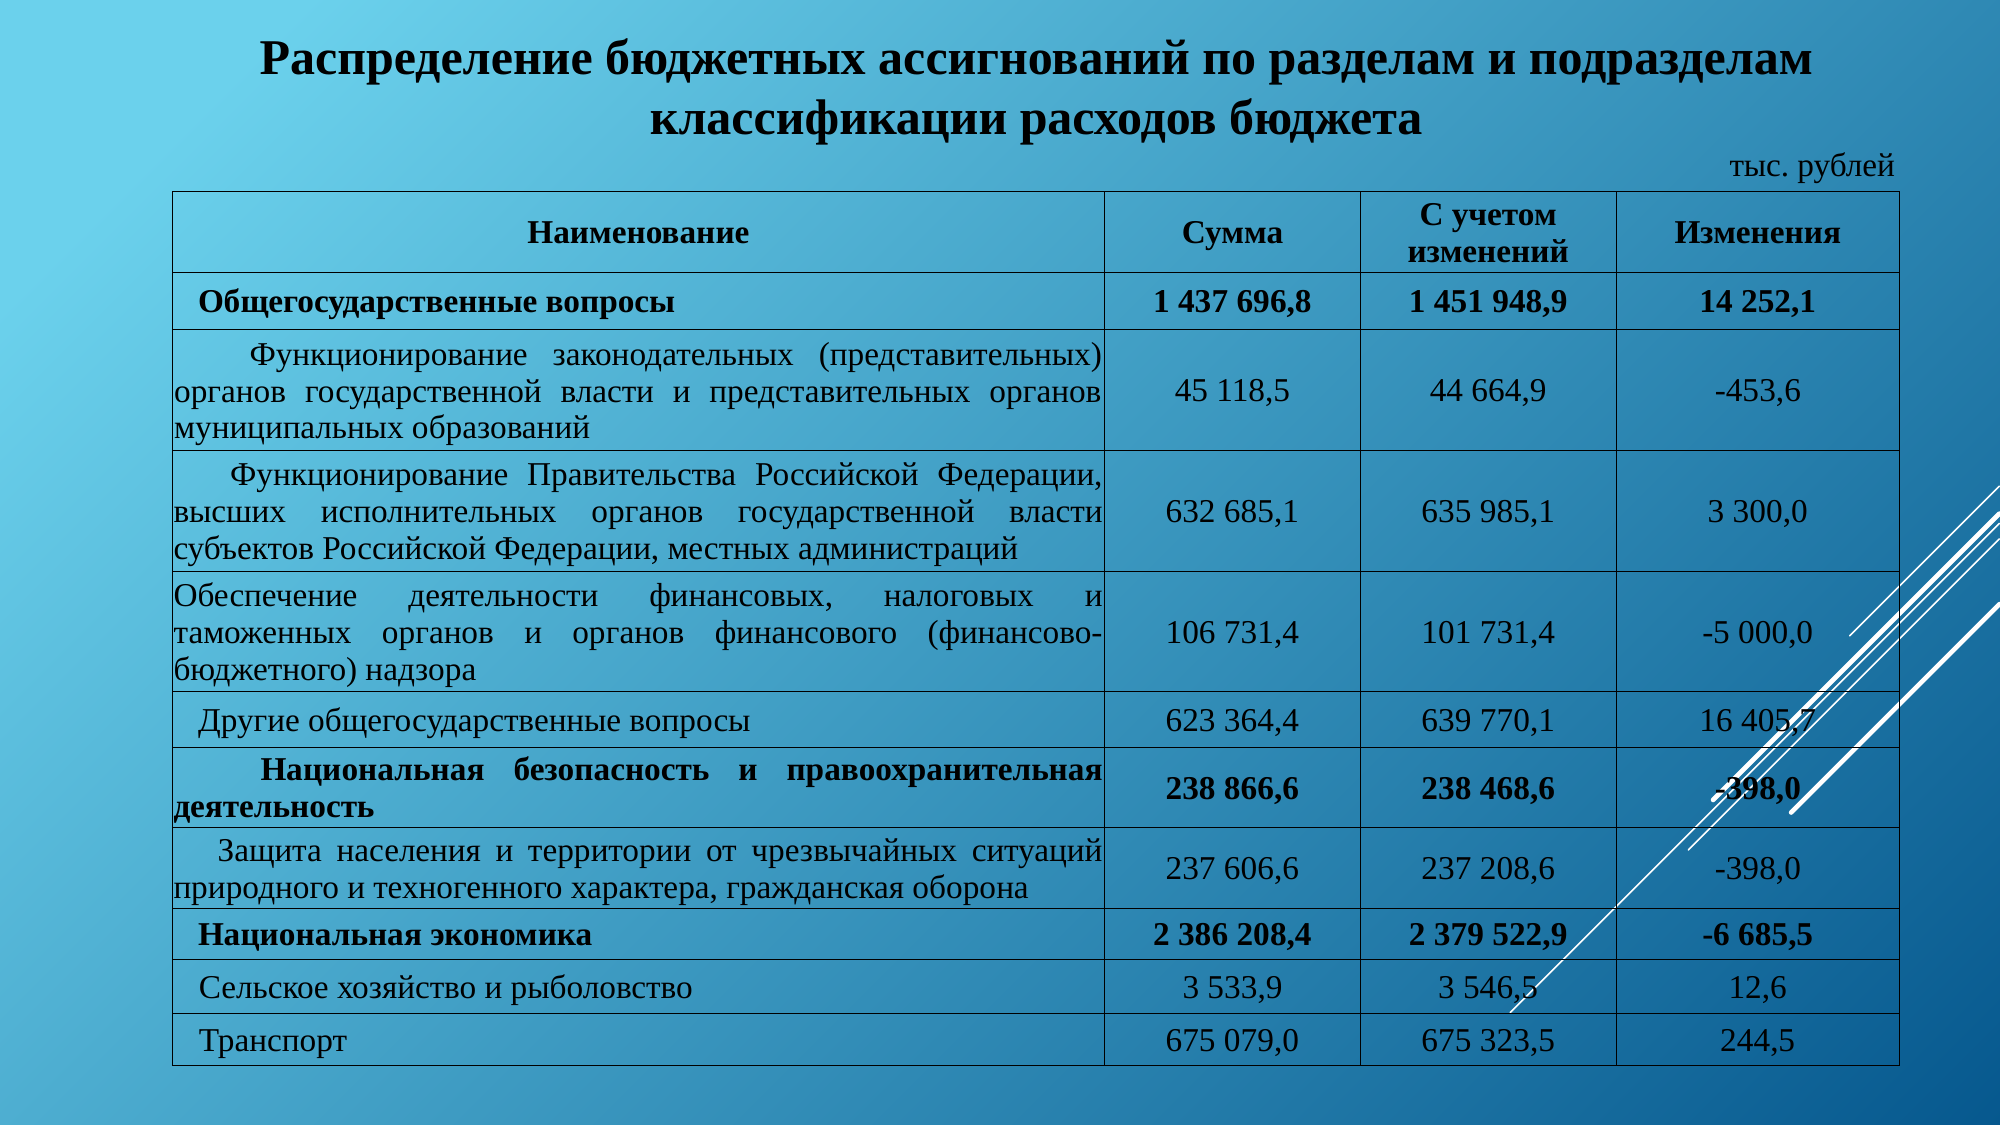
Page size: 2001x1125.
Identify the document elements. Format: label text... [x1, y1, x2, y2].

table_cell Транспорт [173, 1014, 1104, 1065]
table_cell Обеспечение деятельности финансовых, налоговых и таможенных органов и органов финансового (финансово-бюджетного) надзора [173, 572, 1104, 691]
table_cell -398,0 [1617, 828, 1899, 908]
table_cell 237 208,6 [1361, 828, 1616, 908]
table_cell 12,6 [1617, 960, 1899, 1013]
table_cell Функционирование Правительства Российской Федерации, высших исполнительных органов государственной власти субъектов Российской Федерации, местных администраций [173, 451, 1104, 571]
table_cell -5 000,0 [1617, 572, 1899, 691]
table_cell -398,0 [1617, 748, 1899, 827]
table_cell 632 685,1 [1105, 451, 1360, 571]
table_cell 238 866,6 [1105, 748, 1360, 827]
table_cell 45 118,5 [1105, 330, 1360, 450]
table_cell 3 300,0 [1617, 451, 1899, 571]
table_header С учетом изменений [1361, 192, 1616, 272]
table_cell 623 364,4 [1105, 692, 1360, 747]
table_cell Общегосударственные вопросы [173, 273, 1104, 329]
table_cell -6 685,5 [1617, 909, 1899, 959]
table_header Наименование [173, 192, 1104, 272]
table_cell Другие общегосударственные вопросы [173, 692, 1104, 747]
table_cell 3 533,9 [1105, 960, 1360, 1013]
table_cell 16 405,7 [1617, 692, 1899, 747]
table_cell 1 437 696,8 [1105, 273, 1360, 329]
table_cell 2 379 522,9 [1361, 909, 1616, 959]
table_header Сумма [1105, 192, 1360, 272]
table_cell 1 451 948,9 [1361, 273, 1616, 329]
table_cell 101 731,4 [1361, 572, 1616, 691]
table_cell 14 252,1 [1617, 273, 1899, 329]
table_cell 106 731,4 [1105, 572, 1360, 691]
table_cell Сельское хозяйство и рыболовство [173, 960, 1104, 1013]
table_cell Защита населения и территории от чрезвычайных ситуаций природного и техногенного характера, гражданская оборона [173, 828, 1104, 908]
table_cell 675 079,0 [1105, 1014, 1360, 1065]
table_cell 3 546,5 [1361, 960, 1616, 1013]
table_cell 675 323,5 [1361, 1014, 1616, 1065]
text_box тыс. рублей [1714, 136, 1963, 191]
table_cell 639 770,1 [1361, 692, 1616, 747]
table_cell 2 386 208,4 [1105, 909, 1360, 959]
table_cell -453,6 [1617, 330, 1899, 450]
text_box Распределение бюджетных ассигнований по разделам и подразделам классификации расходов бюджета [239, 17, 1833, 152]
table_cell 635 985,1 [1361, 451, 1616, 571]
table_cell 237 606,6 [1105, 828, 1360, 908]
table_header Изменения [1617, 192, 1899, 272]
table_cell Функционирование законодательных (представительных) органов государственной власти и представительных органов муниципальных образований [173, 330, 1104, 450]
table_cell 244,5 [1617, 1014, 1899, 1065]
table_cell 44 664,9 [1361, 330, 1616, 450]
table_cell Национальная экономика [173, 909, 1104, 959]
table_cell 238 468,6 [1361, 748, 1616, 827]
table_cell Национальная безопасность и правоохранительная деятельность [173, 748, 1104, 827]
